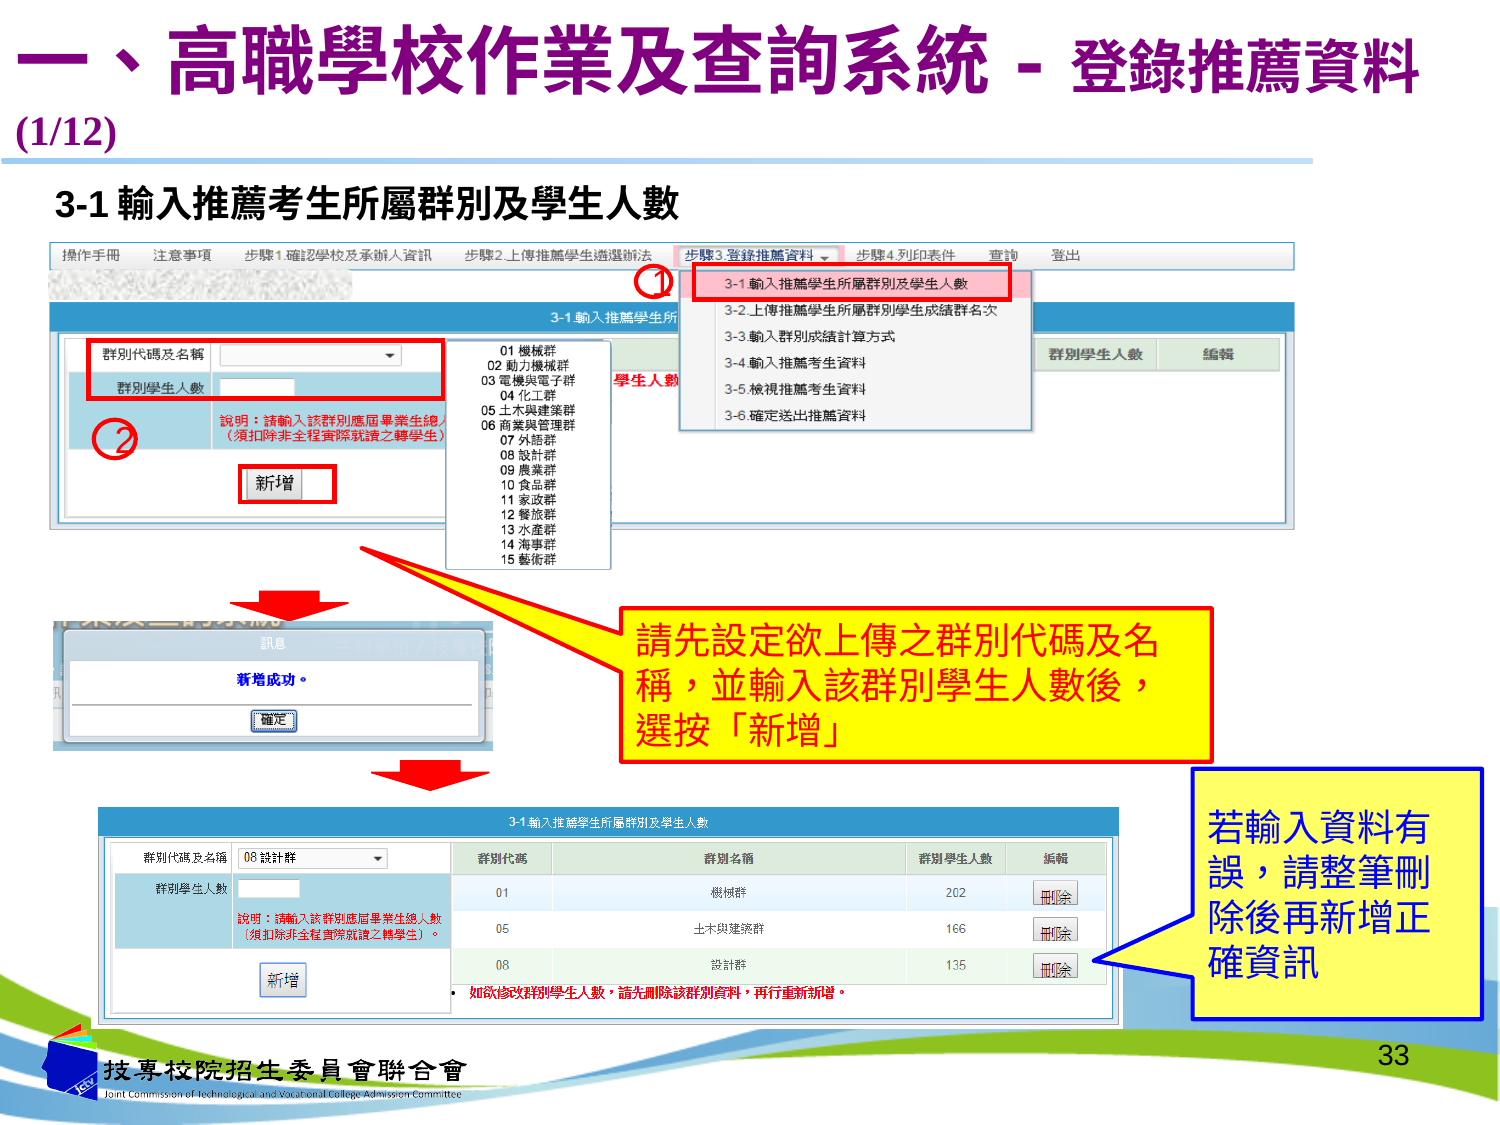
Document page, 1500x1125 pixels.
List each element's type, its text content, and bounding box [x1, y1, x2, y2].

picture [40, 242, 1302, 570]
text_box 3-1輸入推薦考生所屬群別及學生人數 [40, 172, 696, 233]
text_box [371, 760, 490, 791]
text_box [230, 591, 349, 620]
title 一、高職學校作業及查詢系統-登錄推薦資料(1/12) [0, 18, 1483, 150]
picture [0, 802, 1500, 1125]
text_box 若輸入資料有誤，請整筆刪除後再新增正確資訊 [1128, 766, 1485, 1022]
text_box 請先設定欲上傳之群別代碼及名稱，並輸入該群別學生人數後，選按「新增」 [359, 545, 1214, 764]
slide_number 33 [1074, 1028, 1426, 1108]
picture [52, 621, 493, 751]
